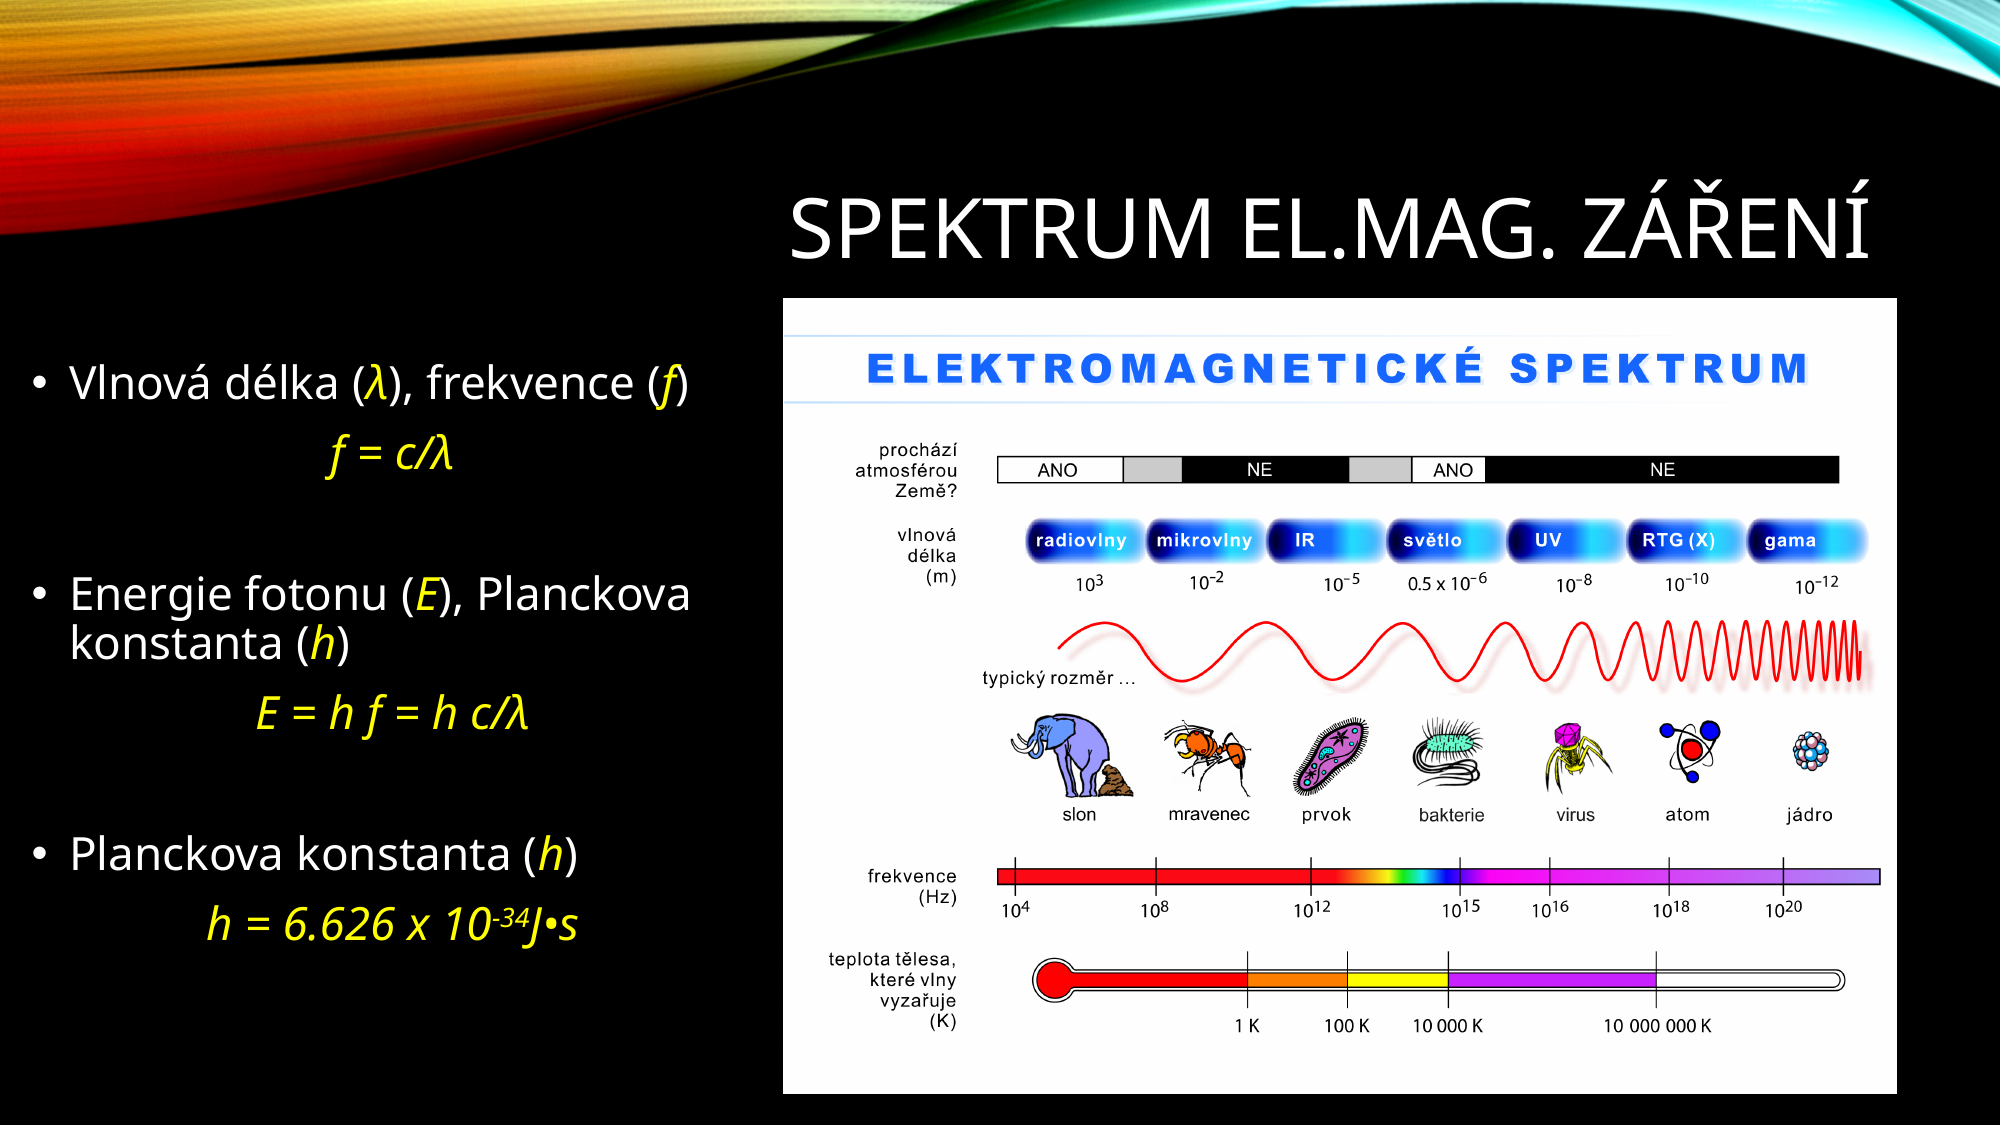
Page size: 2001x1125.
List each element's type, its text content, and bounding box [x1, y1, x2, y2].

title Spektrum el.mag. záření [474, 125, 1888, 338]
text_box Vlnová délka (λ), frekvence (f) f = c/λ Energie fotonu (E), Planckova konstanta (h) E = h f = h c/λ Planckova konstanta (h) h = 6.626 x 10-34J•s [16, 352, 769, 1013]
picture [0, 0, 2000, 237]
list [782, 297, 1897, 1094]
